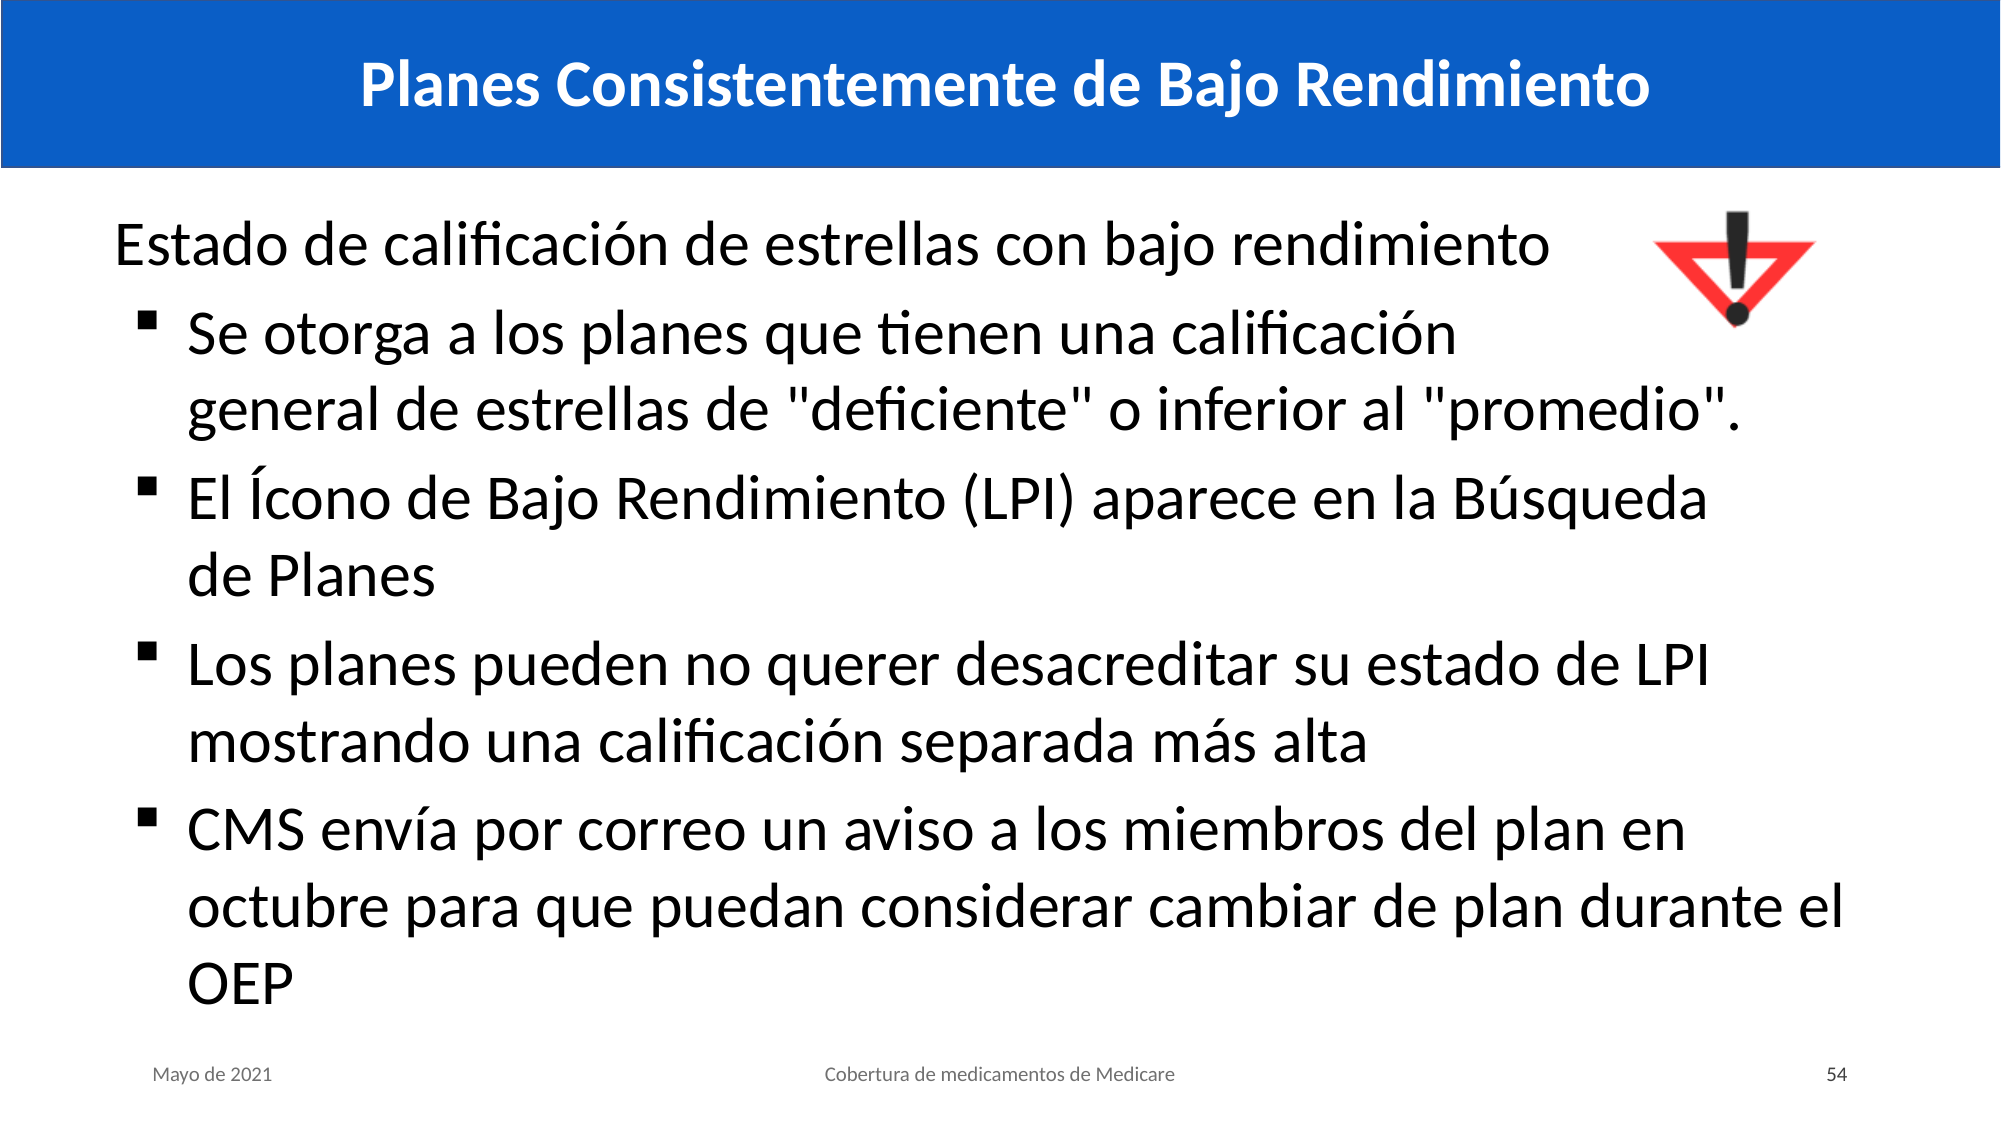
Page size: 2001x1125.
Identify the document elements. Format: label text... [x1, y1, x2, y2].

title Planes Consistentemente de Bajo Rendimiento [56, 1, 1957, 169]
list Estado de calificación de estrellas con bajo rendimiento Se otorga a los planes que tienen una calificación general de estrellas de "deficiente" o inferior al "promedio". El Ícono de Bajo Rendimiento (LPI) aparece en la Búsqueda de Planes Los planes pueden no querer desacreditar su estado de LPI mostrando una calificación separada más alta CMS envía por correo un aviso a los miembros del plan en octubre para que puedan considerar cambiar de plan durante el OEP [99, 193, 1914, 1029]
footer Cobertura de medicamentos de Medicare [662, 1042, 1338, 1103]
slide_number Mayo de 2021 [137, 1042, 588, 1103]
picture [1628, 175, 1834, 361]
